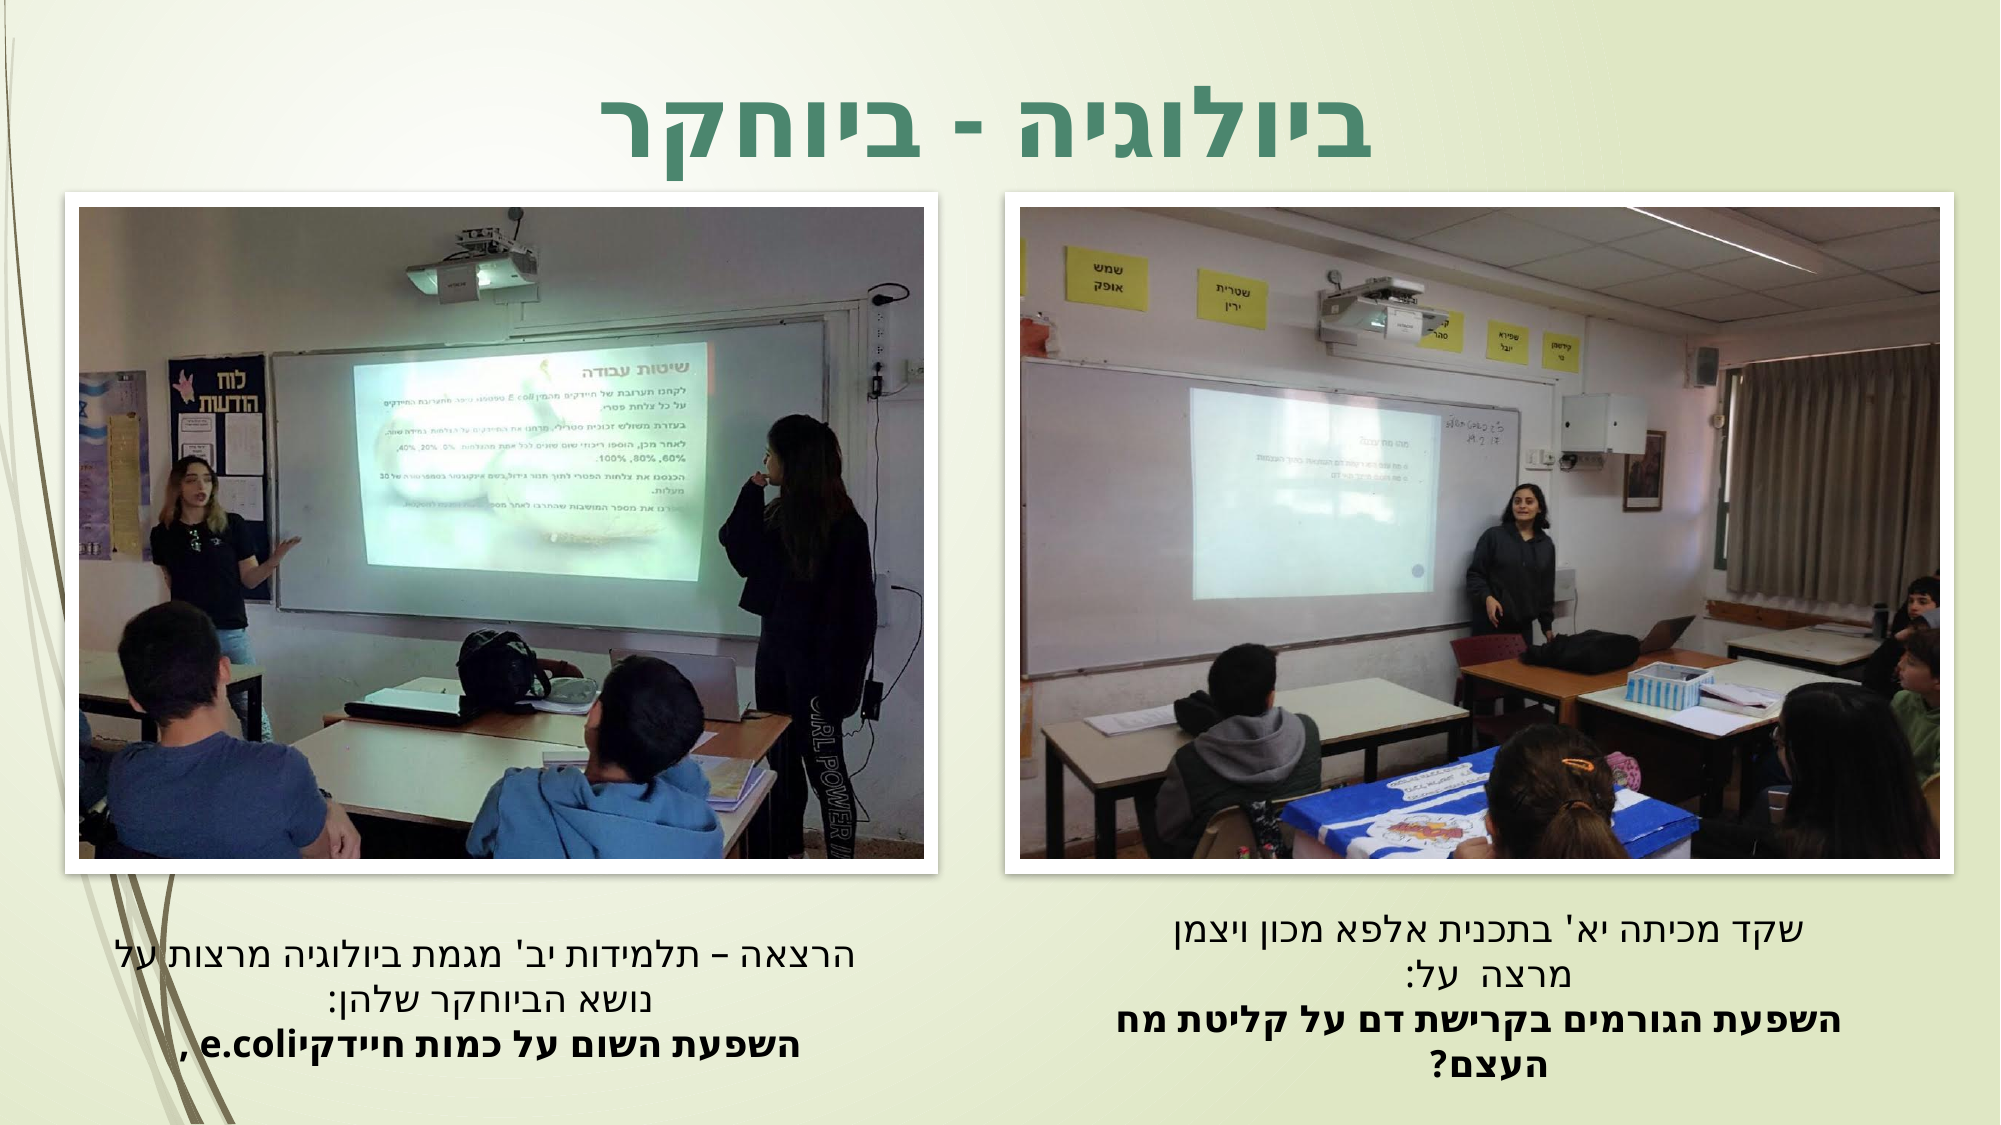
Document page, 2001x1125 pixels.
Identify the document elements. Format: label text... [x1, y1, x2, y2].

text_box שקד מכיתה יא' בתכנית אלפא מכון ויצמן מרצה על: השפעת הגורמים בקרישת דם על קליטת מח העצם? [1038, 897, 1940, 1125]
picture [78, 206, 924, 860]
text_box הרצאה – תלמידות יב' מגמת ביולוגיה מרצות על נושא הביוחקר שלהן: השפעת השום על כמות חיידקיe.coli , [62, 922, 909, 1072]
text_box ביולוגיה - ביוחקר [209, 49, 1764, 185]
picture [1019, 206, 1941, 860]
